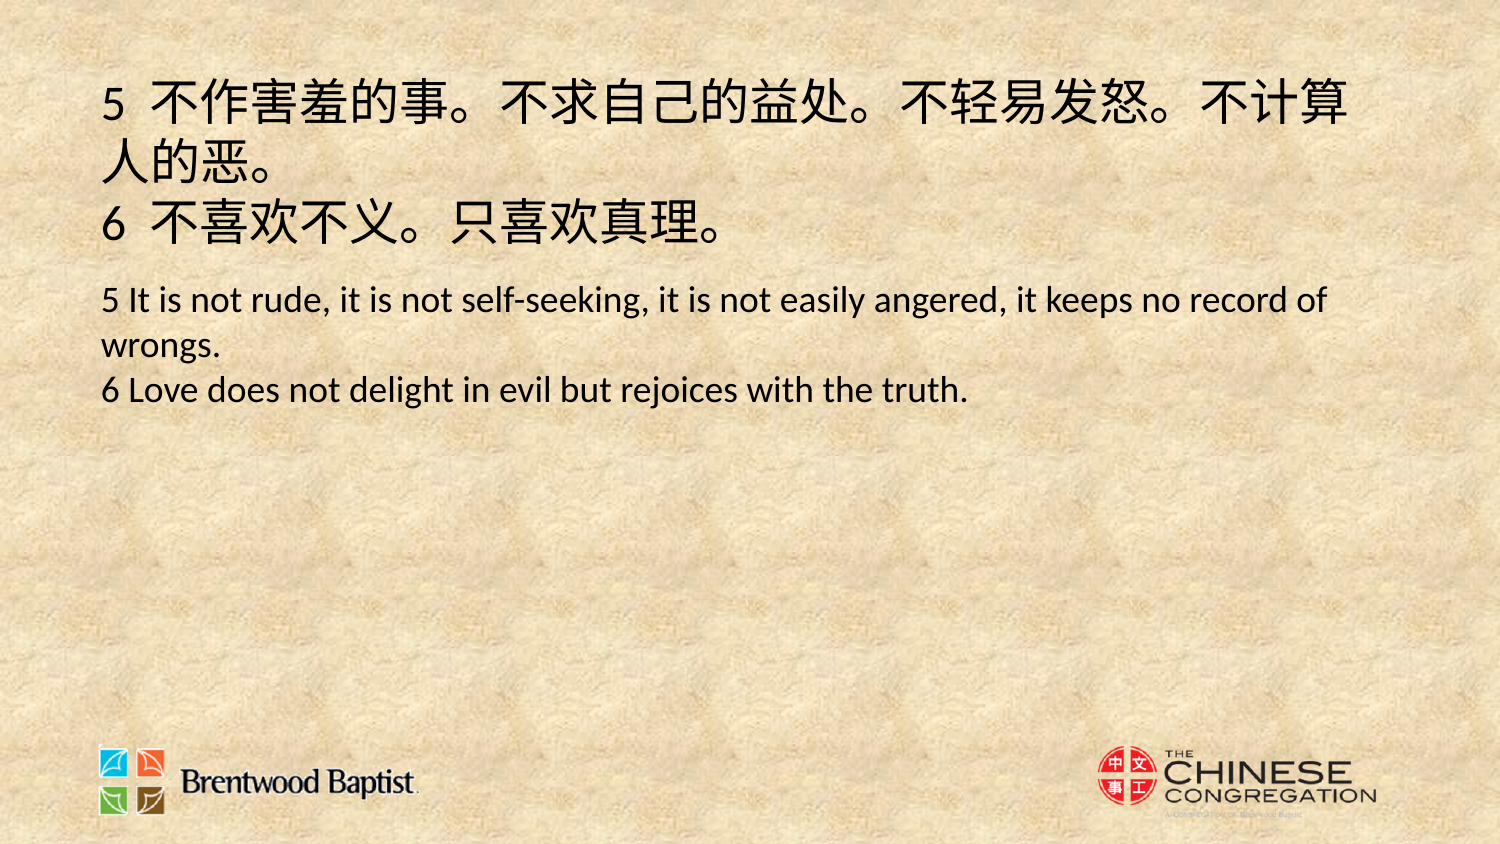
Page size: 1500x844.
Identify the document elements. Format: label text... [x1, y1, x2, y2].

text_box 5 不作害羞的事。不求自己的益处。不轻易发怒。不计算人的恶。 6 不喜欢不义。只喜欢真理。 5 It is not rude, it is not self-seeking, it is not easily angered, it keeps no record of wrongs. 6 Love does not delight in evil but rejoices with the truth. [85, 62, 1407, 463]
picture [0, 0, 1500, 844]
